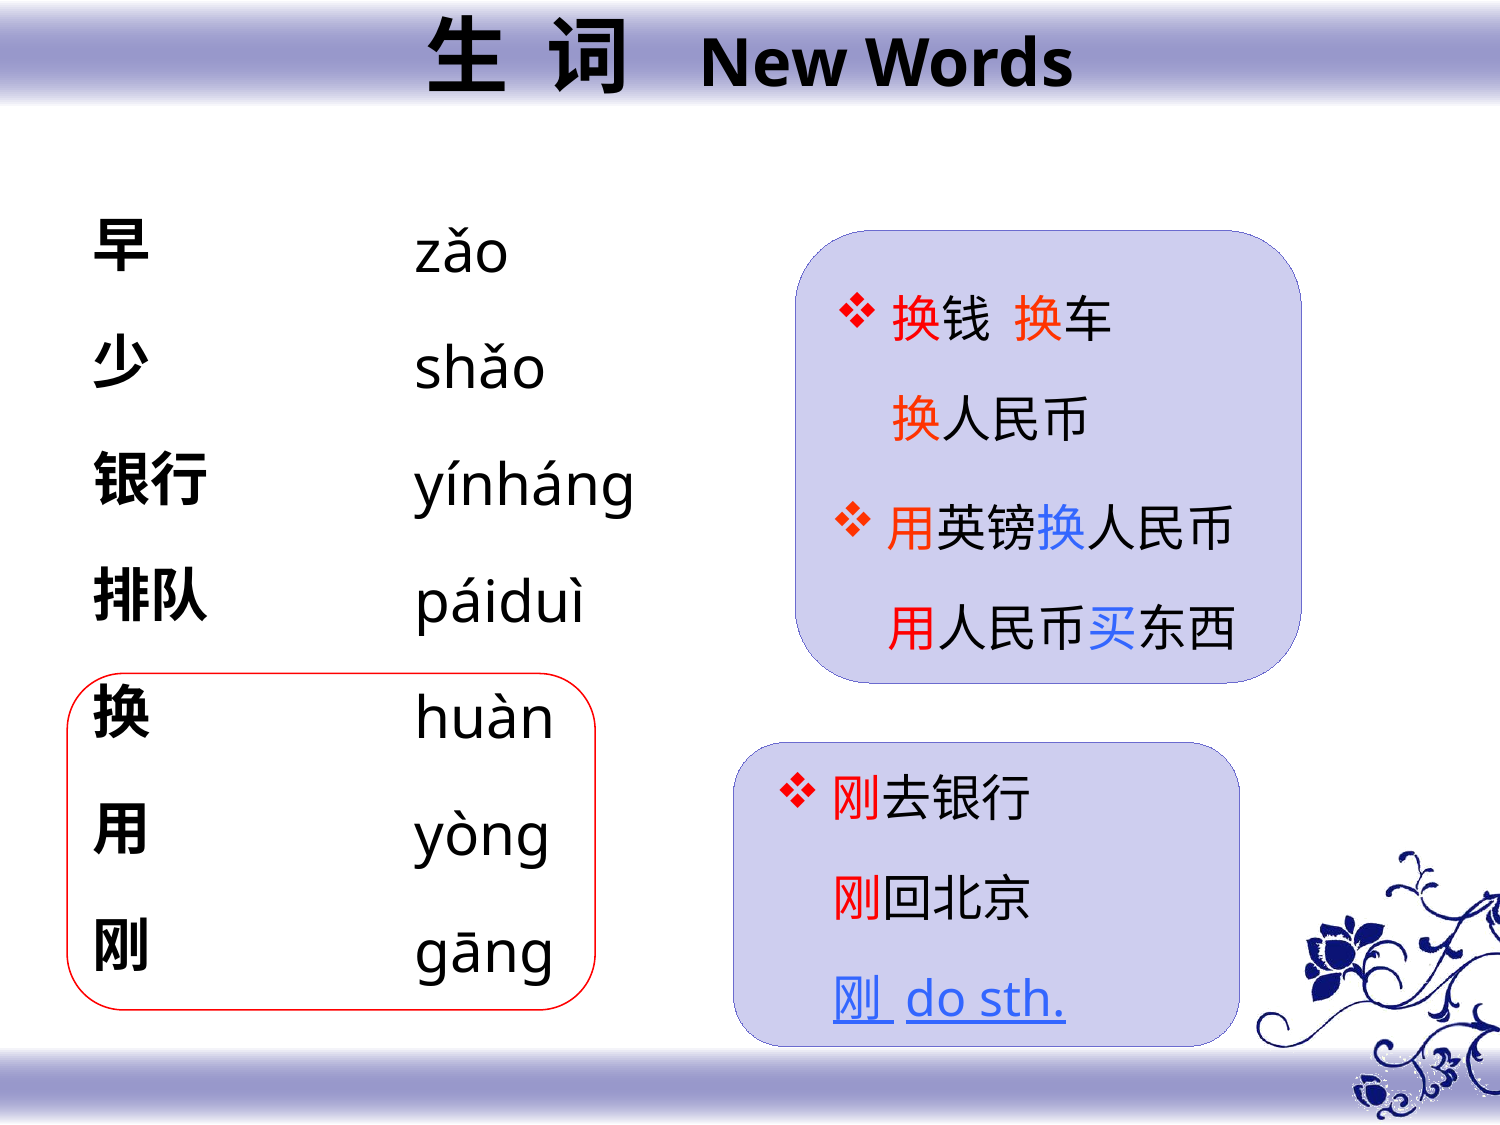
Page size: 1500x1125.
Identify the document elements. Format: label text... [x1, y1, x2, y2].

text_box [821, 230, 1302, 671]
text_box 刚去银行 刚回北京 刚 do sth. [760, 728, 1204, 1019]
text_box [733, 745, 1240, 1047]
text_box [67, 673, 596, 1010]
picture [1245, 840, 1500, 1125]
list 早 少 银行 排队 换 用 刚 [77, 165, 332, 696]
text_box 用英镑换人民币 用人民币买东西 [815, 458, 1268, 756]
text_box 换钱 换车 换人民币 [820, 249, 1263, 458]
text_box zǎo shǎo yínhánɡ páiduì huàn yònɡ ɡānɡ [399, 171, 793, 1025]
text_box 生 词 New Words [0, 3, 1500, 103]
list 早 少 银行 排队 换 用 刚 [77, 987, 332, 1019]
text_box [795, 250, 820, 659]
